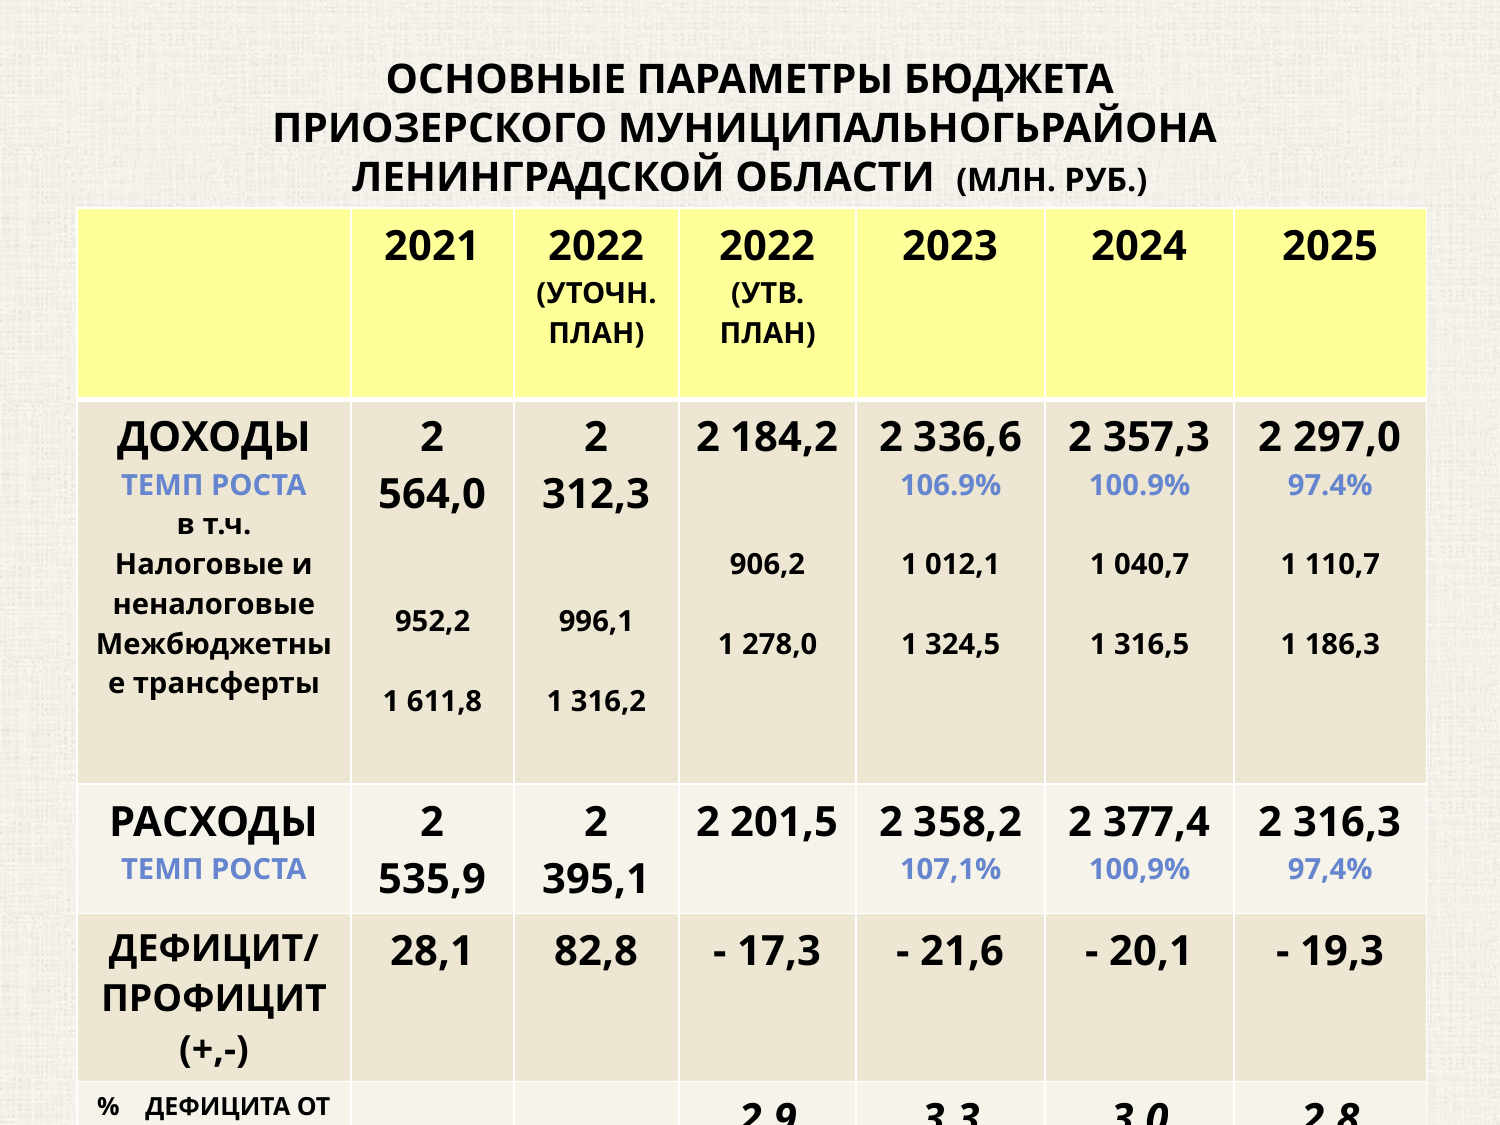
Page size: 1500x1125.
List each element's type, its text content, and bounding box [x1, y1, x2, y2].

table_cell 2,8 [1235, 1082, 1426, 1125]
table_cell [515, 1082, 678, 1125]
table_cell - 19,3 [1235, 914, 1426, 1081]
table_cell 3,0 [1046, 1082, 1233, 1125]
table_cell 2 336,6 106.9% 1 012,1 1 324,5 [857, 402, 1044, 783]
table_cell 2 535,9 [352, 785, 513, 913]
table_cell 2 358,2 107,1% [857, 785, 1044, 913]
table_cell ДЕФИЦИТ/ ПРОФИЦИТ (+,-) [78, 914, 350, 1081]
table_cell 3,3 [857, 1082, 1044, 1125]
table_cell - 17,3 [680, 914, 855, 1081]
table_cell 2 357,3 100.9% 1 040,7 1 316,5 [1046, 402, 1233, 783]
table_cell 82,8 [515, 914, 678, 1081]
title ОСНОВНЫЕ ПАРАМЕТРЫ БЮДЖЕТА ПРИОЗЕРСКОГО МУНИЦИПАЛЬНОГЬРАЙОНА ЛЕНИНГРАДСКОЙ ОБЛАСТИ (МЛН. РУБ.) [75, 45, 1425, 207]
table_cell 2 297,0 97.4% 1 110,7 1 186,3 [1235, 402, 1426, 783]
table_header 2023 [857, 209, 1044, 397]
table_cell - 21,6 [857, 914, 1044, 1081]
table_cell 2 184,2 906,2 1 278,0 [680, 402, 855, 783]
table_cell 2,9 [680, 1082, 855, 1125]
table_header 2025 [1235, 209, 1426, 397]
table_cell 2 564,0 952,2 1 611,8 [352, 402, 513, 783]
table_cell [352, 1082, 513, 1125]
table_cell 2 395,1 [515, 785, 678, 913]
table_cell РАСХОДЫ ТЕМП РОСТА [78, 785, 350, 913]
table_cell - 20,1 [1046, 914, 1233, 1081]
table_header [78, 209, 350, 397]
table_cell 28,1 [352, 914, 513, 1081]
table_header 2022 (УТВ. ПЛАН) [680, 209, 855, 397]
table_header 2022 (УТОЧН. ПЛАН) [515, 209, 678, 397]
table_cell 2 316,3 97,4% [1235, 785, 1426, 913]
table_cell 2 312,3 996,1 1 316,2 [515, 402, 678, 783]
table_cell ДОХОДЫ ТЕМП РОСТА в т.ч. Налоговые и неналоговые Межбюджетные трансферты [78, 402, 350, 783]
table_header 2021 [352, 209, 513, 397]
table_cell 2 201,5 [680, 785, 855, 913]
table_cell % ДЕФИЦИТА ОТ СОБСТВЕННЫХ ДОХОДОВ (б/ДН) [78, 1082, 350, 1125]
table_cell 2 377,4 100,9% [1046, 785, 1233, 913]
table_header 2024 [1046, 209, 1233, 397]
